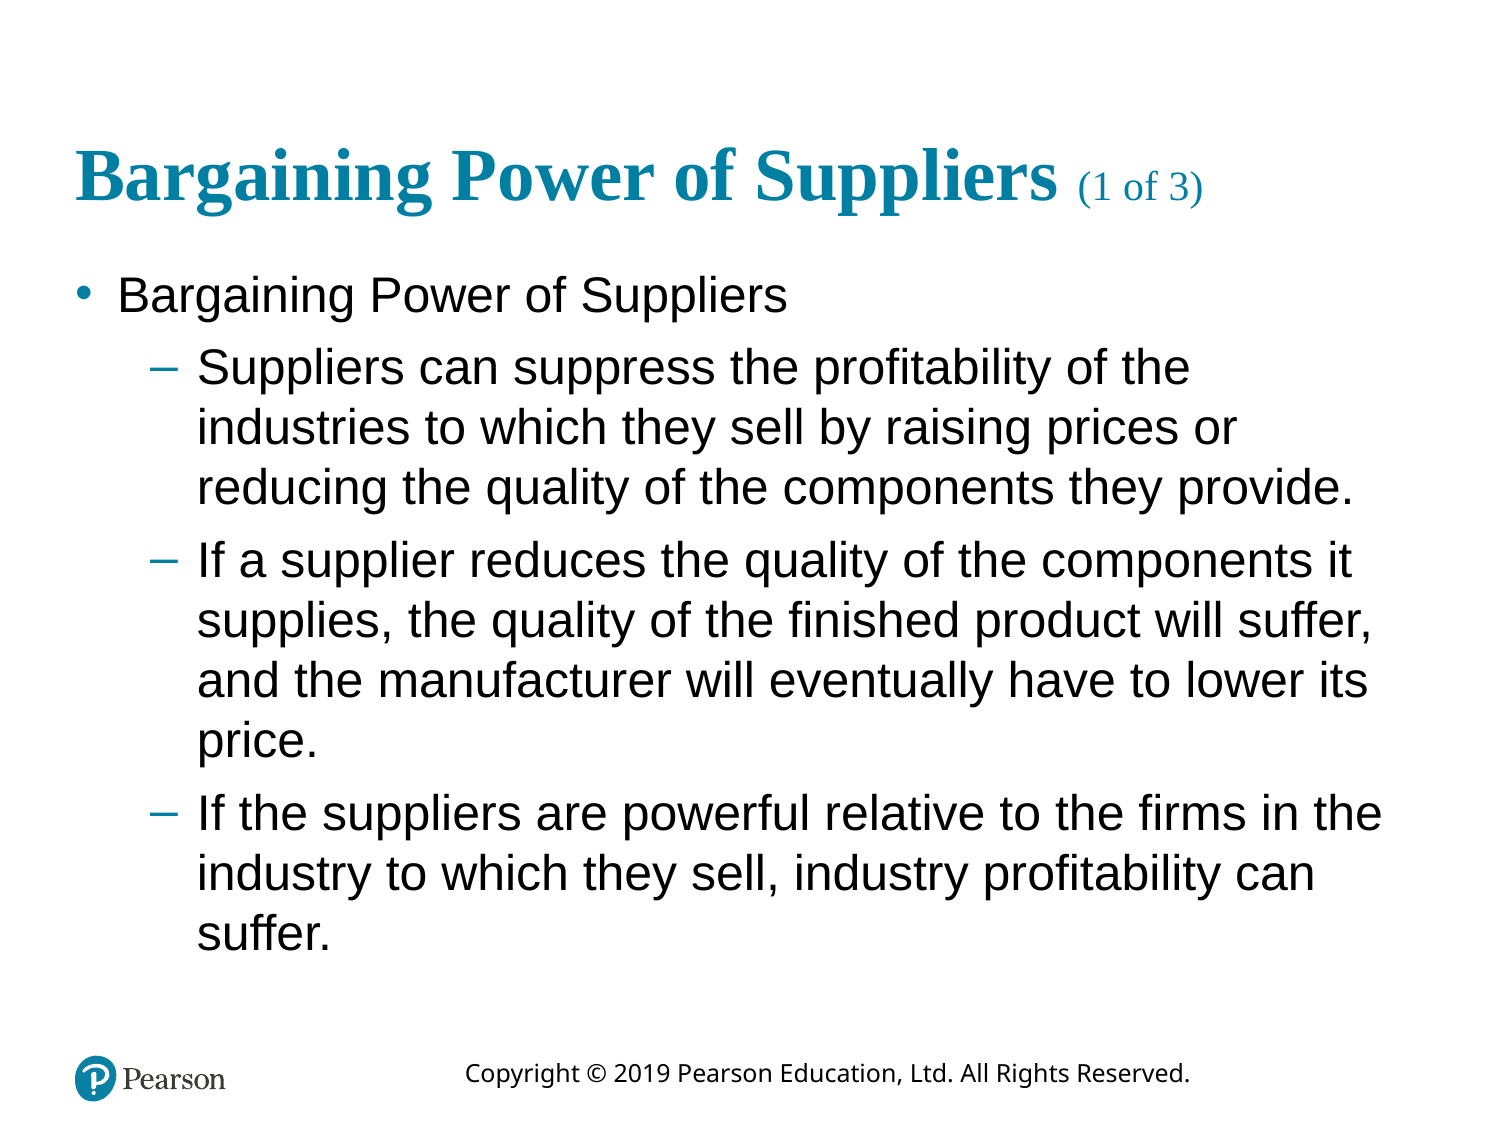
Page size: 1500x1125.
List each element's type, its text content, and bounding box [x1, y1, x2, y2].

title Bargaining Power of Suppliers (1 of 3) [75, 35, 1425, 216]
list Bargaining Power of Suppliers Suppliers can suppress the profitability of the industries to which they sell by raising prices or reducing the quality of the components they provide. If a supplier reduces the quality of the components it supplies, the quality of the finished product will suffer, and the manufacturer will eventually have to lower its price. If the suppliers are powerful relative to the firms in the industry to which they sell, industry profitability can suffer. [75, 262, 1413, 1005]
